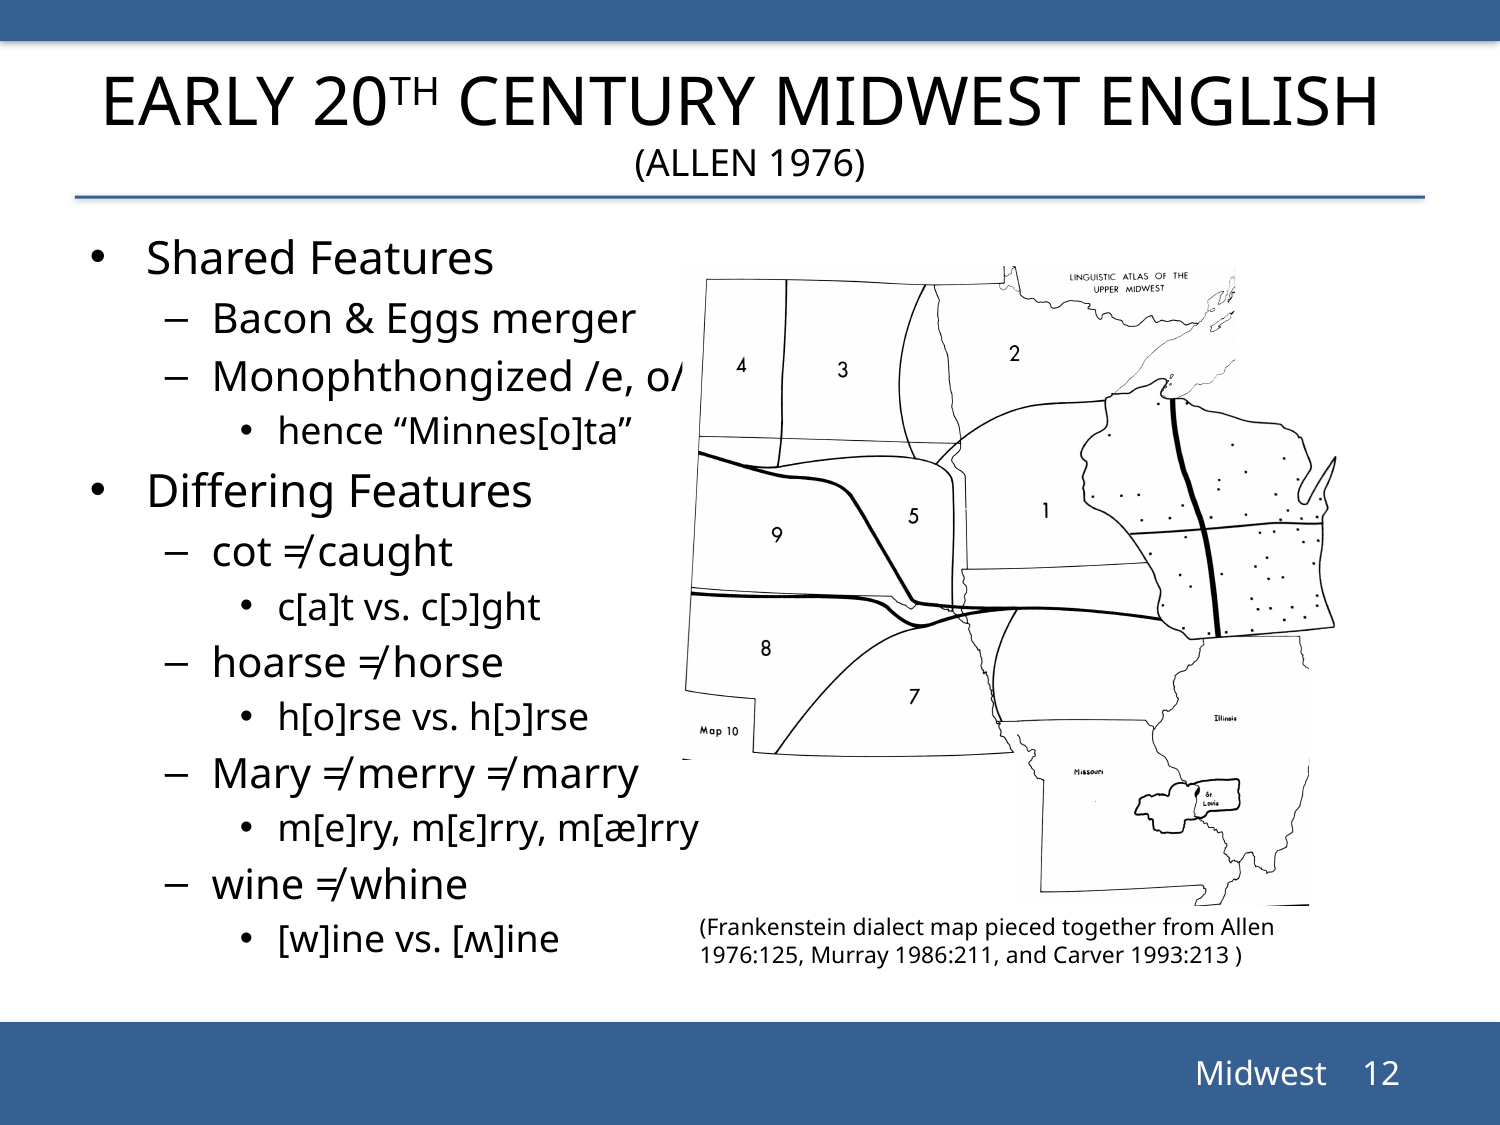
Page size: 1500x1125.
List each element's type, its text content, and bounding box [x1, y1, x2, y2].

text_box [750, 220, 1400, 1005]
text_box (Frankenstein dialect map pieced together from Allen 1976:125, Murray 1986:211, and Carver 1993:213 ) [684, 905, 1310, 976]
text_box Midwest 12 [983, 1044, 1459, 1105]
list Shared Features Bacon & Eggs merger Monophthongized /e, o/ hence “Minnes[o]ta” Differing Features cot ≠ caught c[a]t vs. c[ɔ]ght hoarse ≠ horse h[o]rse vs. h[ɔ]rse Mary ≠ merry ≠ marry m[e]ry, m[ɛ]rry, m[æ]rry wine ≠ whine [w]ine vs. [ʍ]ine [75, 220, 725, 1005]
picture [681, 266, 1356, 906]
title Early 20th Century Midwest English (Allen 1976) [75, 47, 1425, 196]
